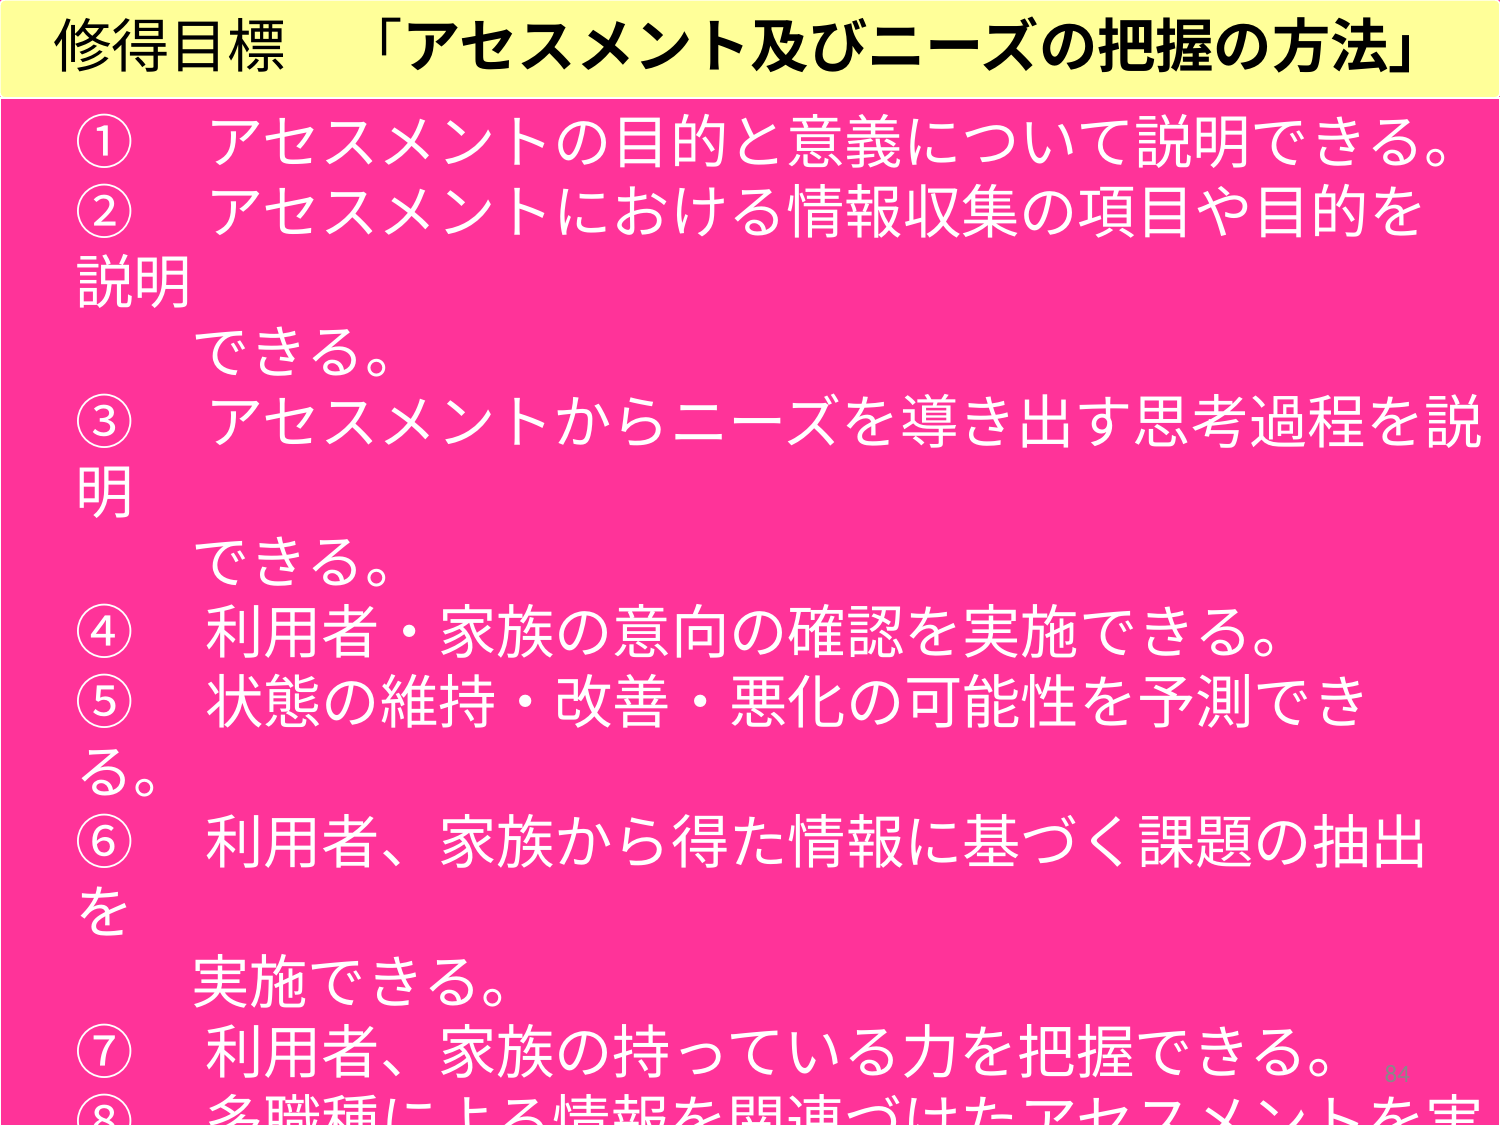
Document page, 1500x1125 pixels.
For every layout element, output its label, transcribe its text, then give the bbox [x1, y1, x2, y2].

slide_number 84 [1074, 1042, 1425, 1103]
text_box 修得目標 「アセスメント及びニーズの把握の方法」 [0, 0, 1500, 97]
text_box ① アセスメントの目的と意義について説明できる。 ② アセスメントにおける情報収集の項目や目的を説明 できる。 ③ アセスメントからニーズを導き出す思考過程を説明 できる。 ④ 利用者・家族の意向の確認を実施できる。 ⑤ 状態の維持・改善・悪化の可能性を予測できる。 ⑥ 利用者、家族から得た情報に基づく課題の抽出を 実施できる。 ⑦ 利用者、家族の持っている力を把握できる。 ⑧ 多職種による情報を関連づけたアセスメントを実施 できる。 ⑨ 利用者、家族のニーズの優先順位を判断できる。 ⑩ 再アセスメントの重要性について説明できる。 [0, 97, 1500, 1125]
